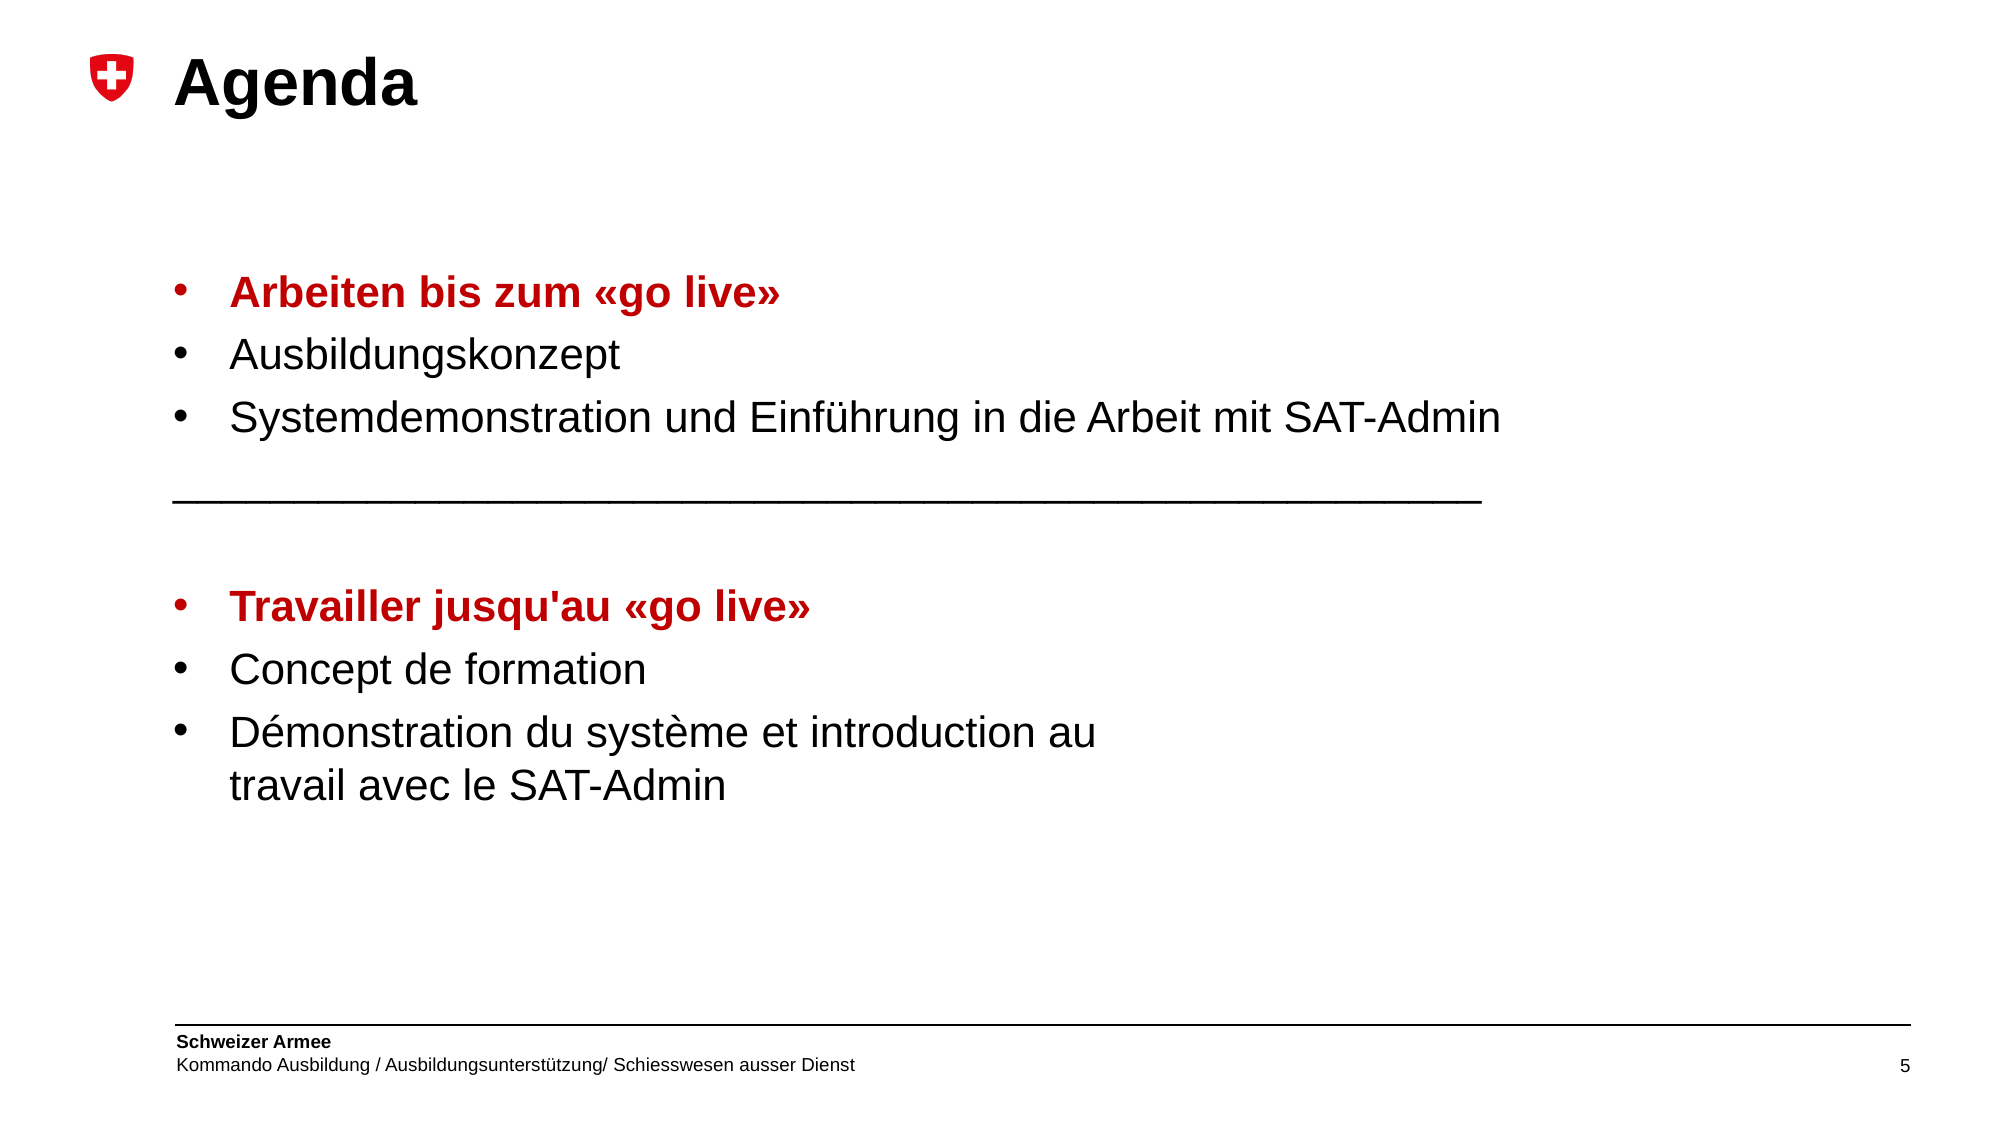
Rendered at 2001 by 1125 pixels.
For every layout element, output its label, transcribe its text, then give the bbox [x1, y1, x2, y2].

picture [90, 54, 138, 114]
list Arbeiten bis zum «go live» Ausbildungskonzept Systemdemonstration und Einführung in die Arbeit mit SAT-Admin ______________________________________________________ Travailler jusqu'au «go live» Concept de formation Démonstration du système et introduction au travail avec le SAT-Admin [173, 200, 1910, 1004]
title Agenda [172, 38, 1910, 184]
